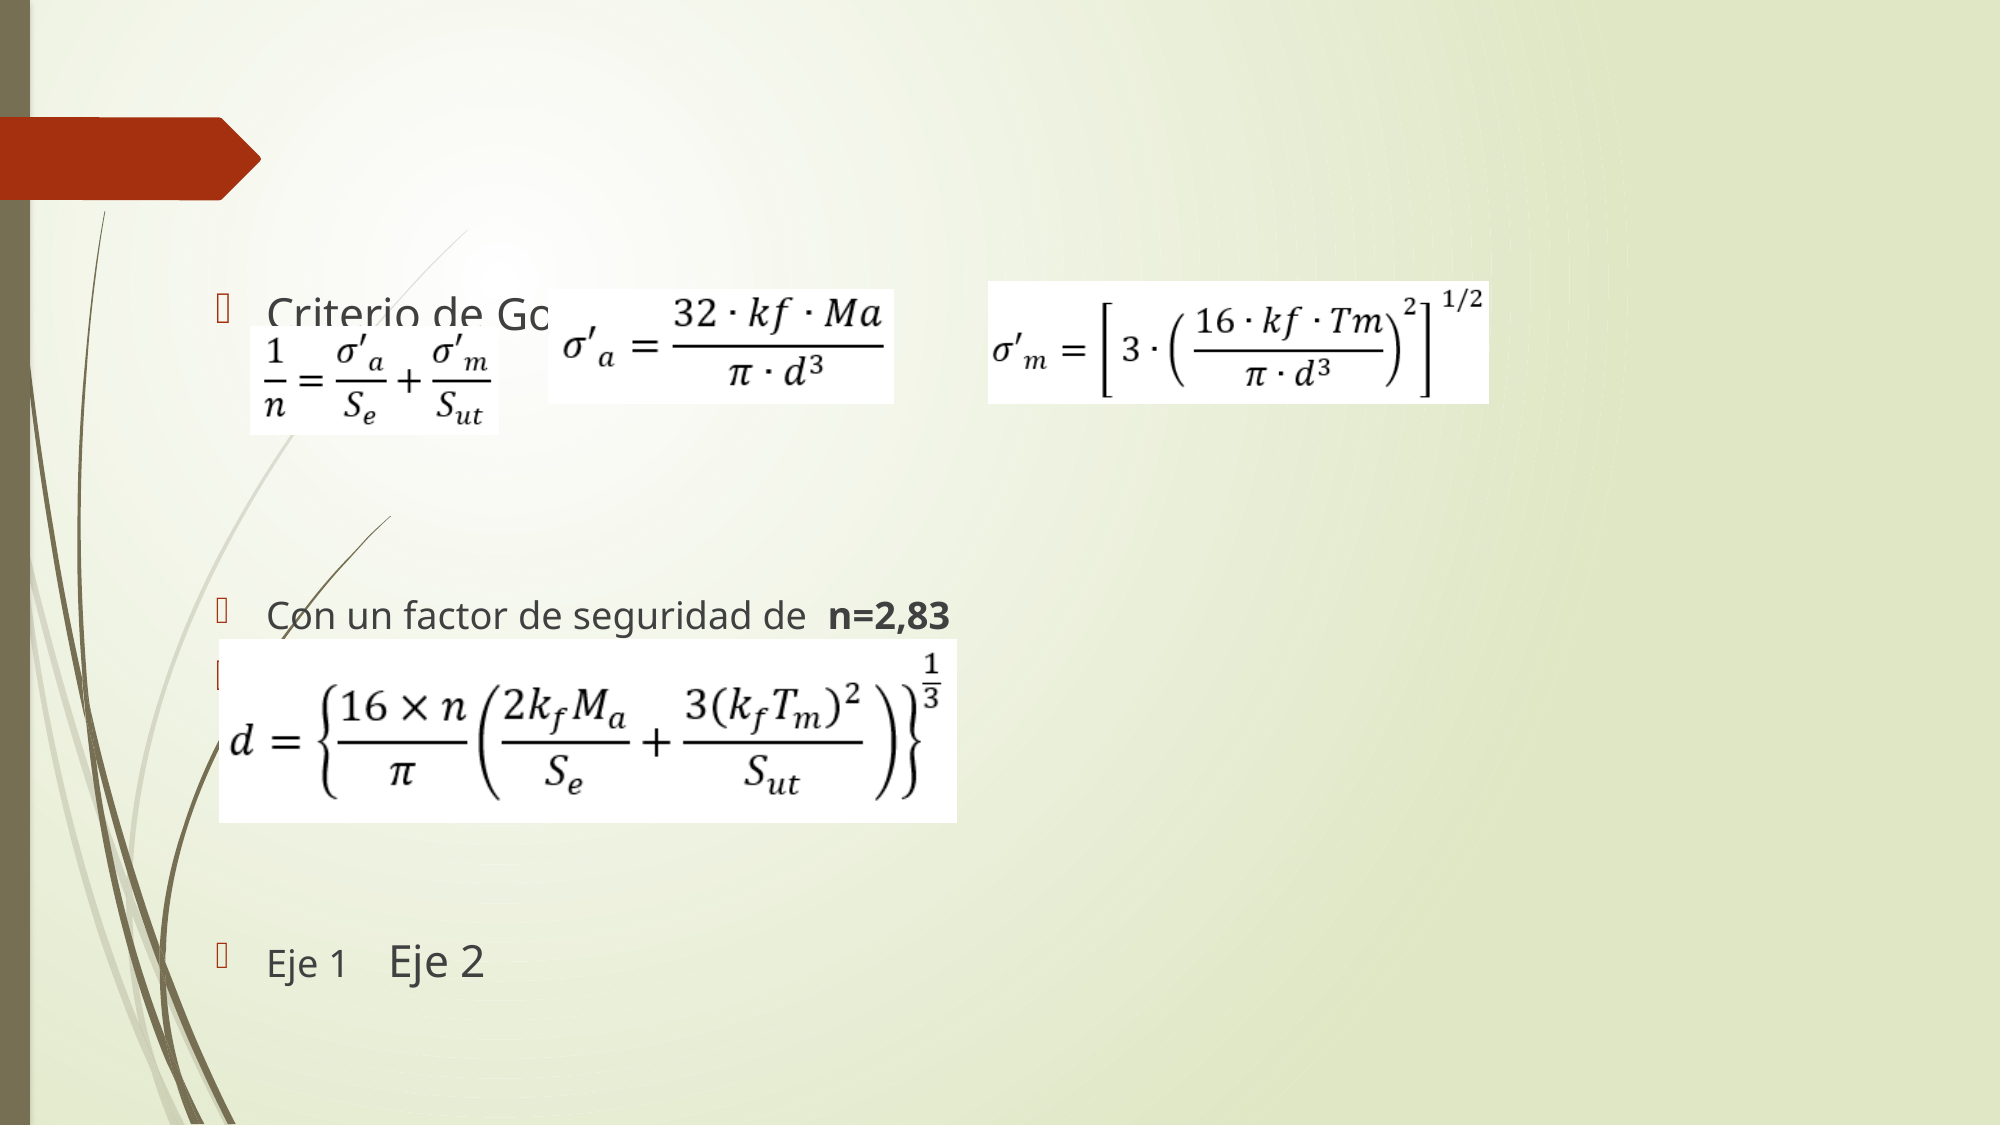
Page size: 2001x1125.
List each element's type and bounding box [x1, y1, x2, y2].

picture [219, 639, 958, 823]
picture [548, 288, 894, 404]
picture [988, 281, 1489, 404]
picture [250, 326, 499, 435]
